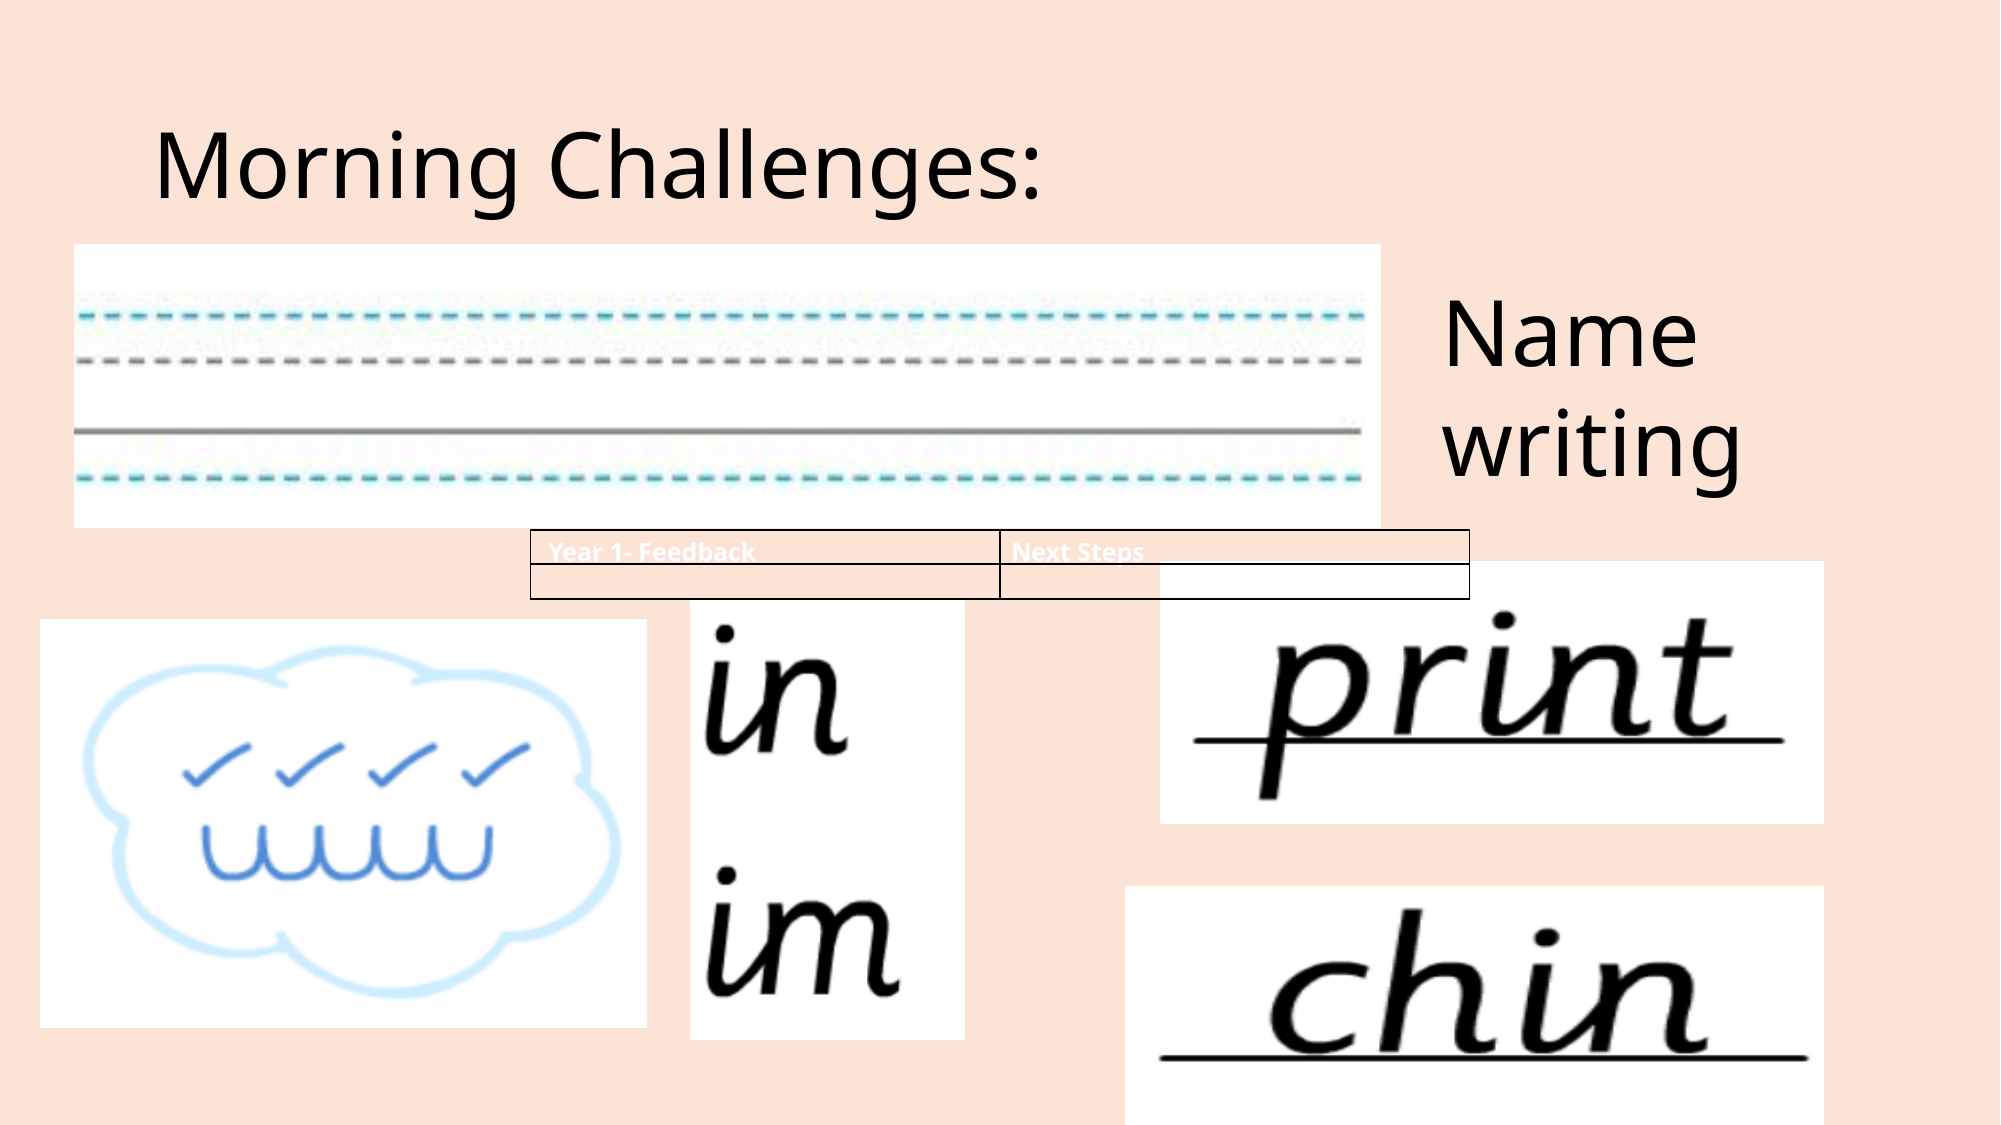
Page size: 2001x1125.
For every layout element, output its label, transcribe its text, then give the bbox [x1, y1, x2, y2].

picture [39, 619, 647, 1029]
text_box Name writing [1426, 267, 1950, 502]
picture [73, 244, 1382, 529]
table_header Year 1- Feedback [531, 531, 999, 563]
table_cell [1001, 565, 1159, 598]
picture [1159, 561, 1825, 825]
picture [1125, 886, 1824, 1125]
picture [690, 598, 965, 1041]
text_box Morning Challenges: [137, 59, 1863, 278]
table_header Next Steps [1001, 531, 1469, 563]
table_cell [531, 565, 999, 598]
